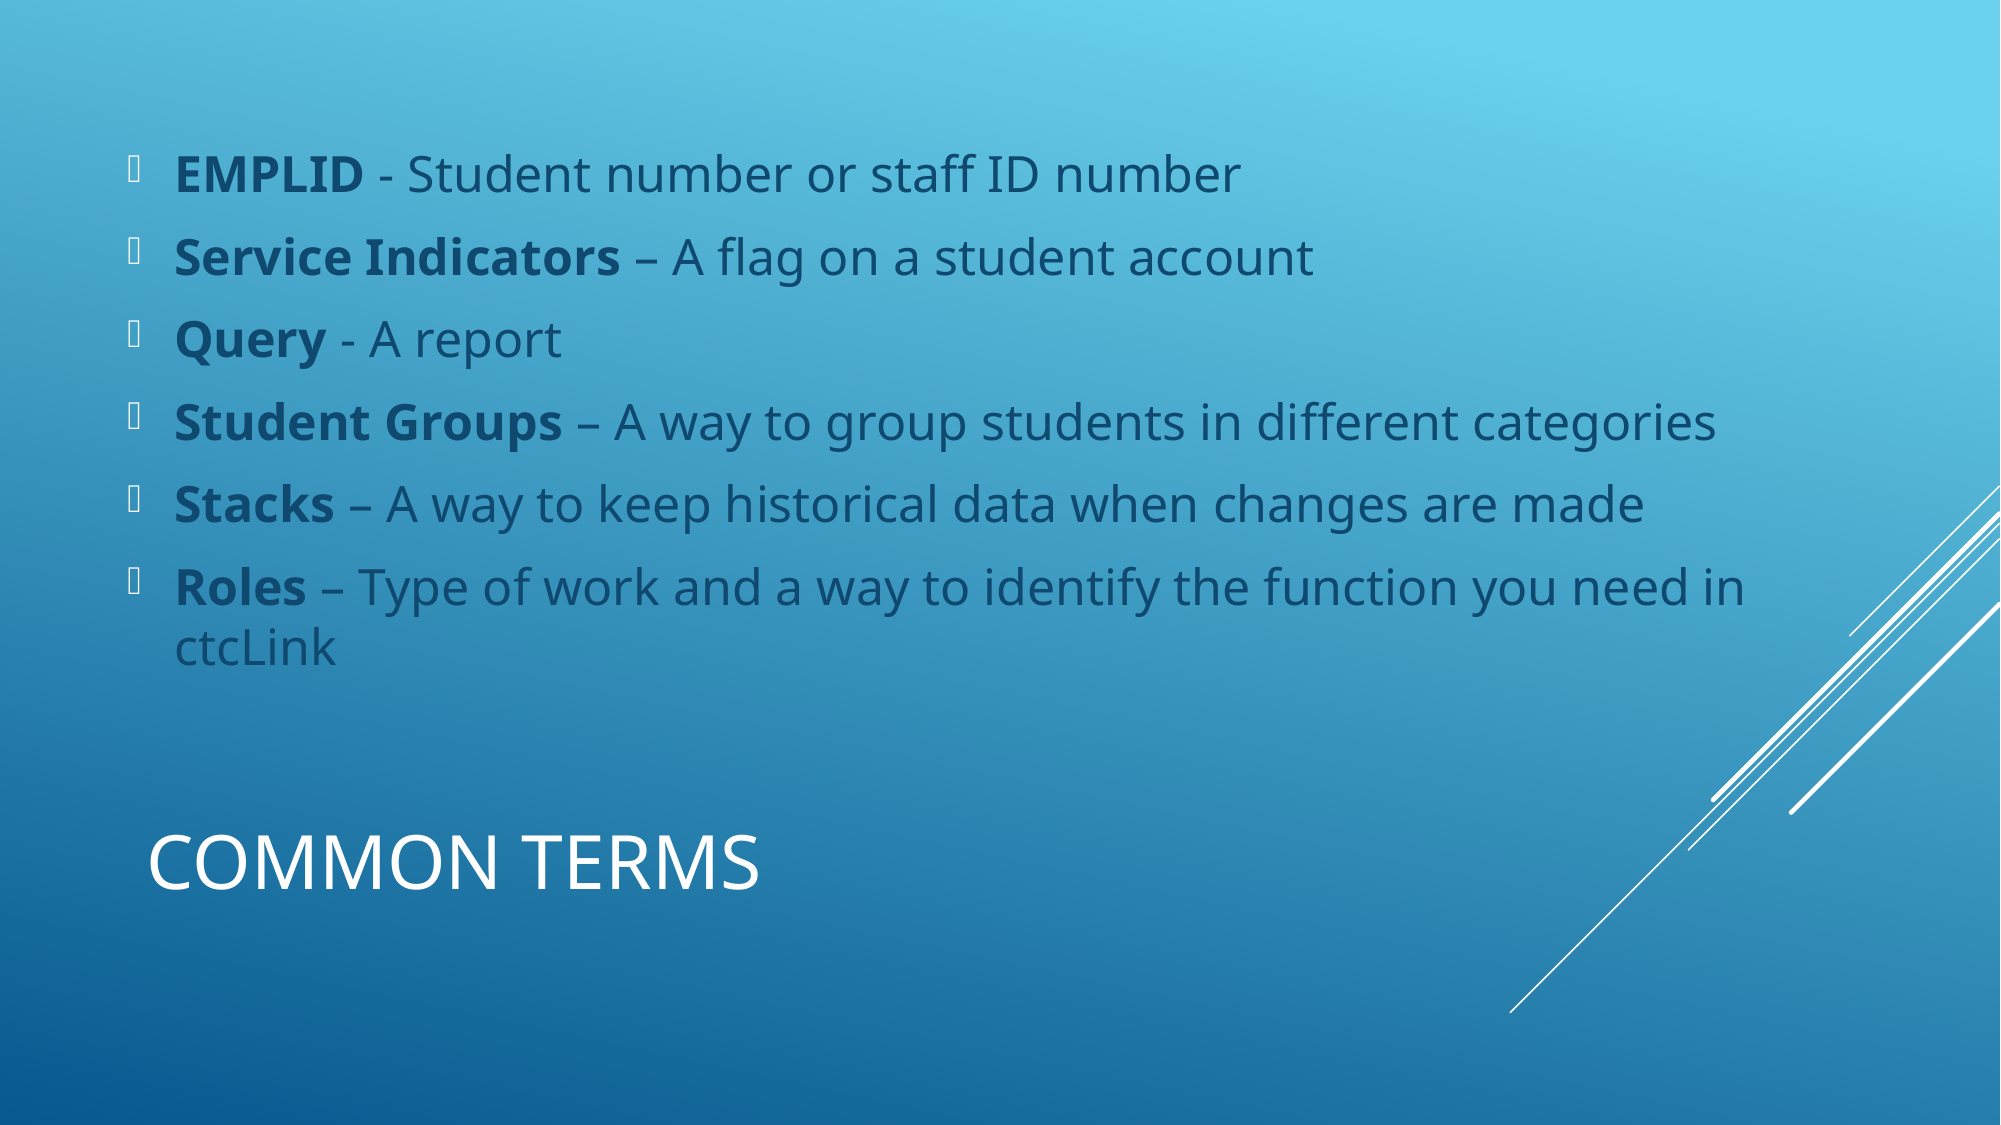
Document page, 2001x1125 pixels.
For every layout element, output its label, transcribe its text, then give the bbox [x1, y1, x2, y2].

list EMPLID - Student number or staff ID number Service Indicators – A flag on a student account Query - A report Student Groups – A way to group students in different categories Stacks – A way to keep historical data when changes are made Roles – Type of work and a way to identify the function you need in ctcLink [112, 112, 1915, 706]
title Common terms [112, 736, 1513, 984]
